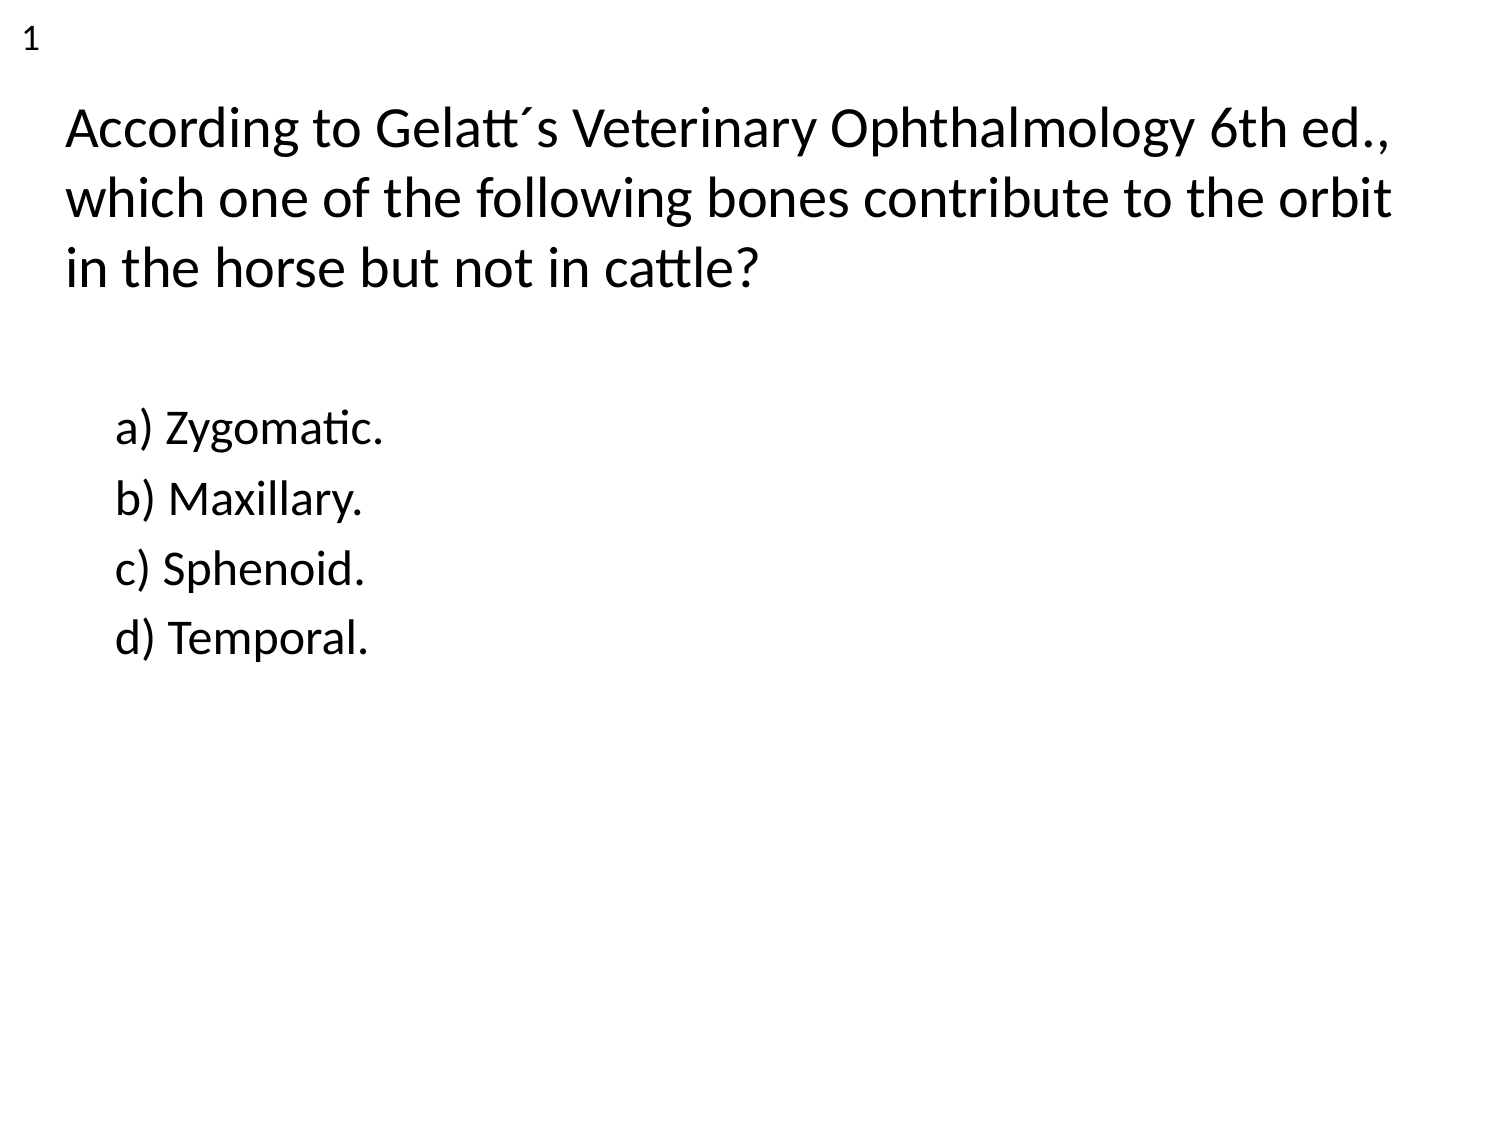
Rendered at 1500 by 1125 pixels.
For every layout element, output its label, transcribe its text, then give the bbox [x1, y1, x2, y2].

text_box 1 [6, 5, 144, 66]
list a) Zygomatic. b) Maxillary. c) Sphenoid. d) Temporal. [99, 387, 1150, 713]
title According to Gelatt´s Veterinary Ophthalmology 6th ed., which one of the following bones contribute to the orbit in the horse but not in cattle? [50, 45, 1425, 413]
